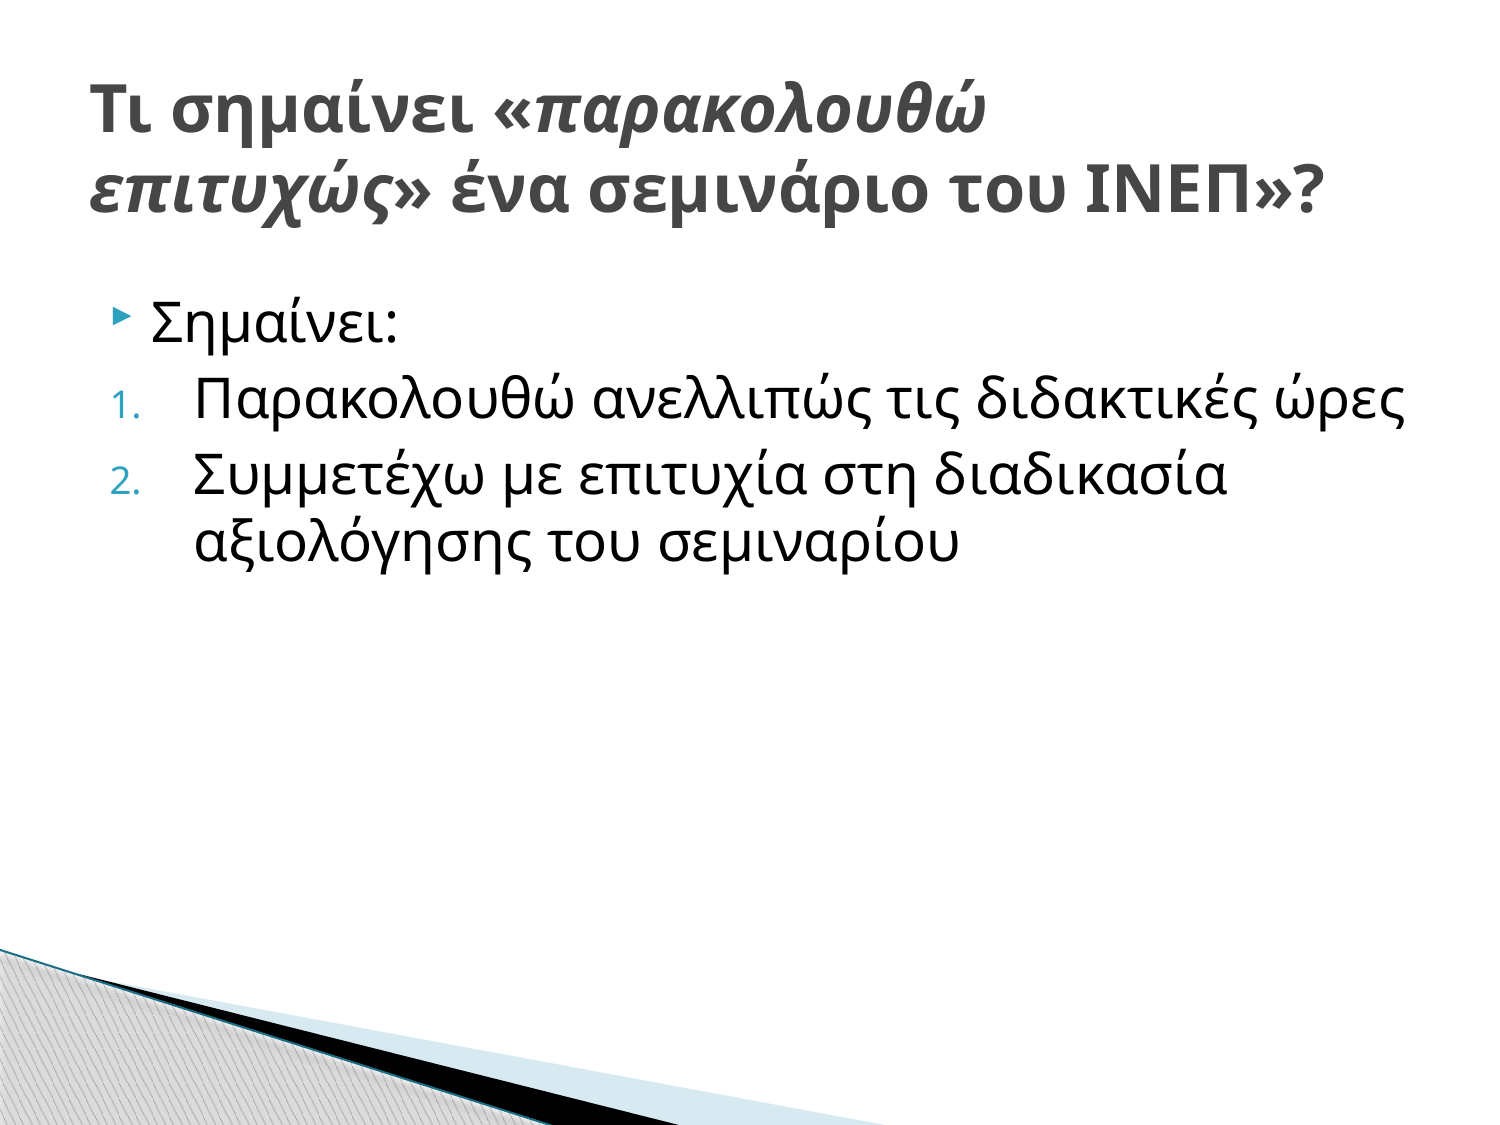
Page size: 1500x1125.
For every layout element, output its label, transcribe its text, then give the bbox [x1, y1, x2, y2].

title Τι σημαίνει «παρακολουθώ επιτυχώς» ένα σεμινάριο του ΙΝΕΠ»? [75, 25, 1353, 268]
list Σημαίνει: Παρακολουθώ ανελλιπώς τις διδακτικές ώρες Συμμετέχω με επιτυχία στη διαδικασία αξιολόγησης του σεμιναρίου [76, 278, 1425, 986]
